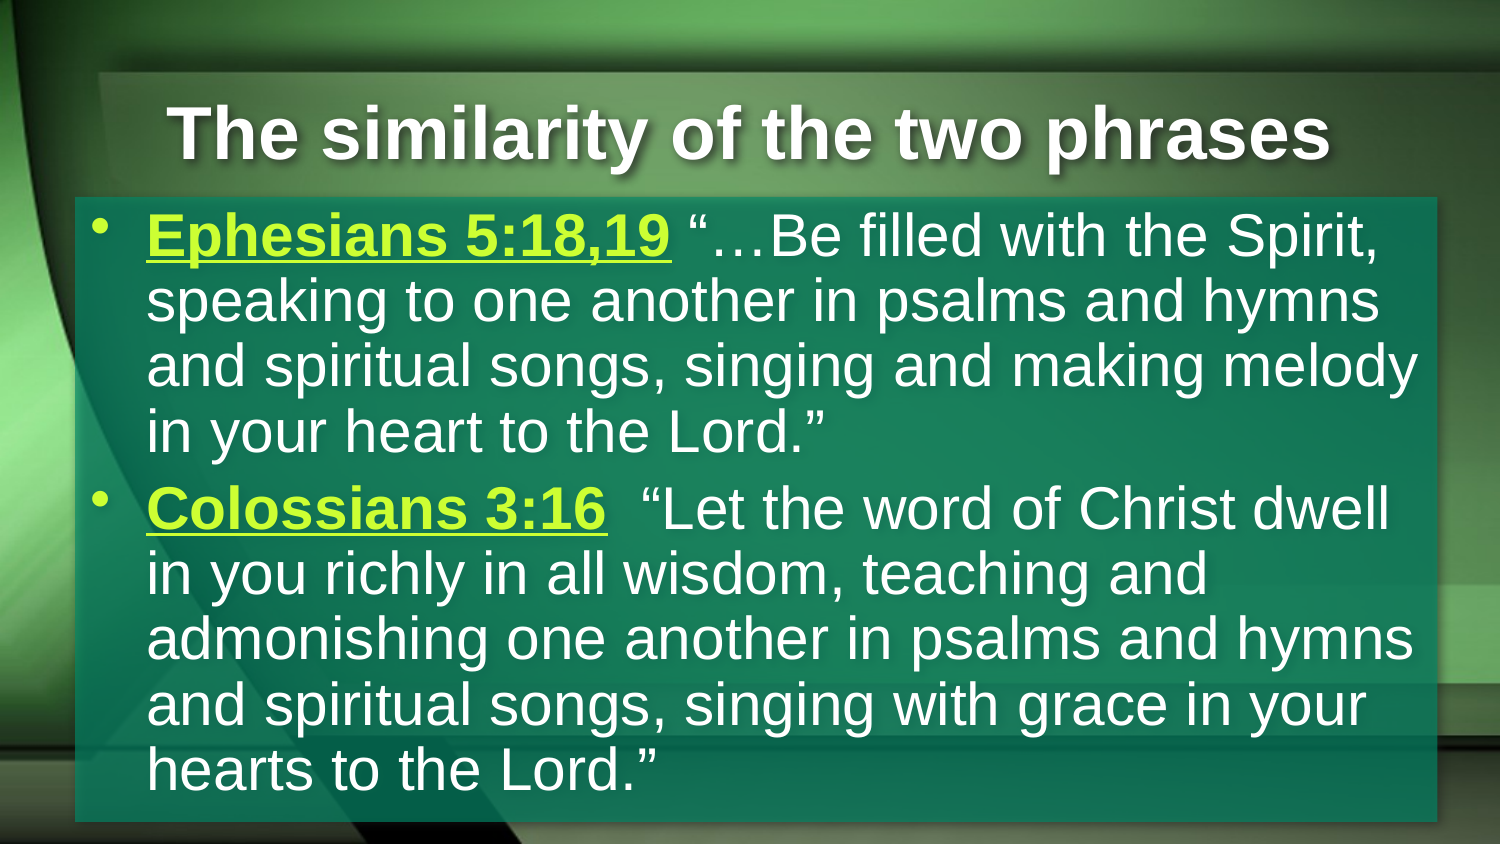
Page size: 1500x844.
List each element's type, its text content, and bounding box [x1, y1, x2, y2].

picture [0, 0, 1500, 844]
title The similarity of the two phrases [112, 59, 1388, 192]
list Ephesians 5:18,19 “…Be filled with the Spirit, speaking to one another in psalms and hymns and spiritual songs, singing and making melody in your heart to the Lord.” Colossians 3:16 “Let the word of Christ dwell in you richly in all wisdom, teaching and admonishing one another in psalms and hymns and spiritual songs, singing with grace in your hearts to the Lord.” [75, 196, 1438, 822]
